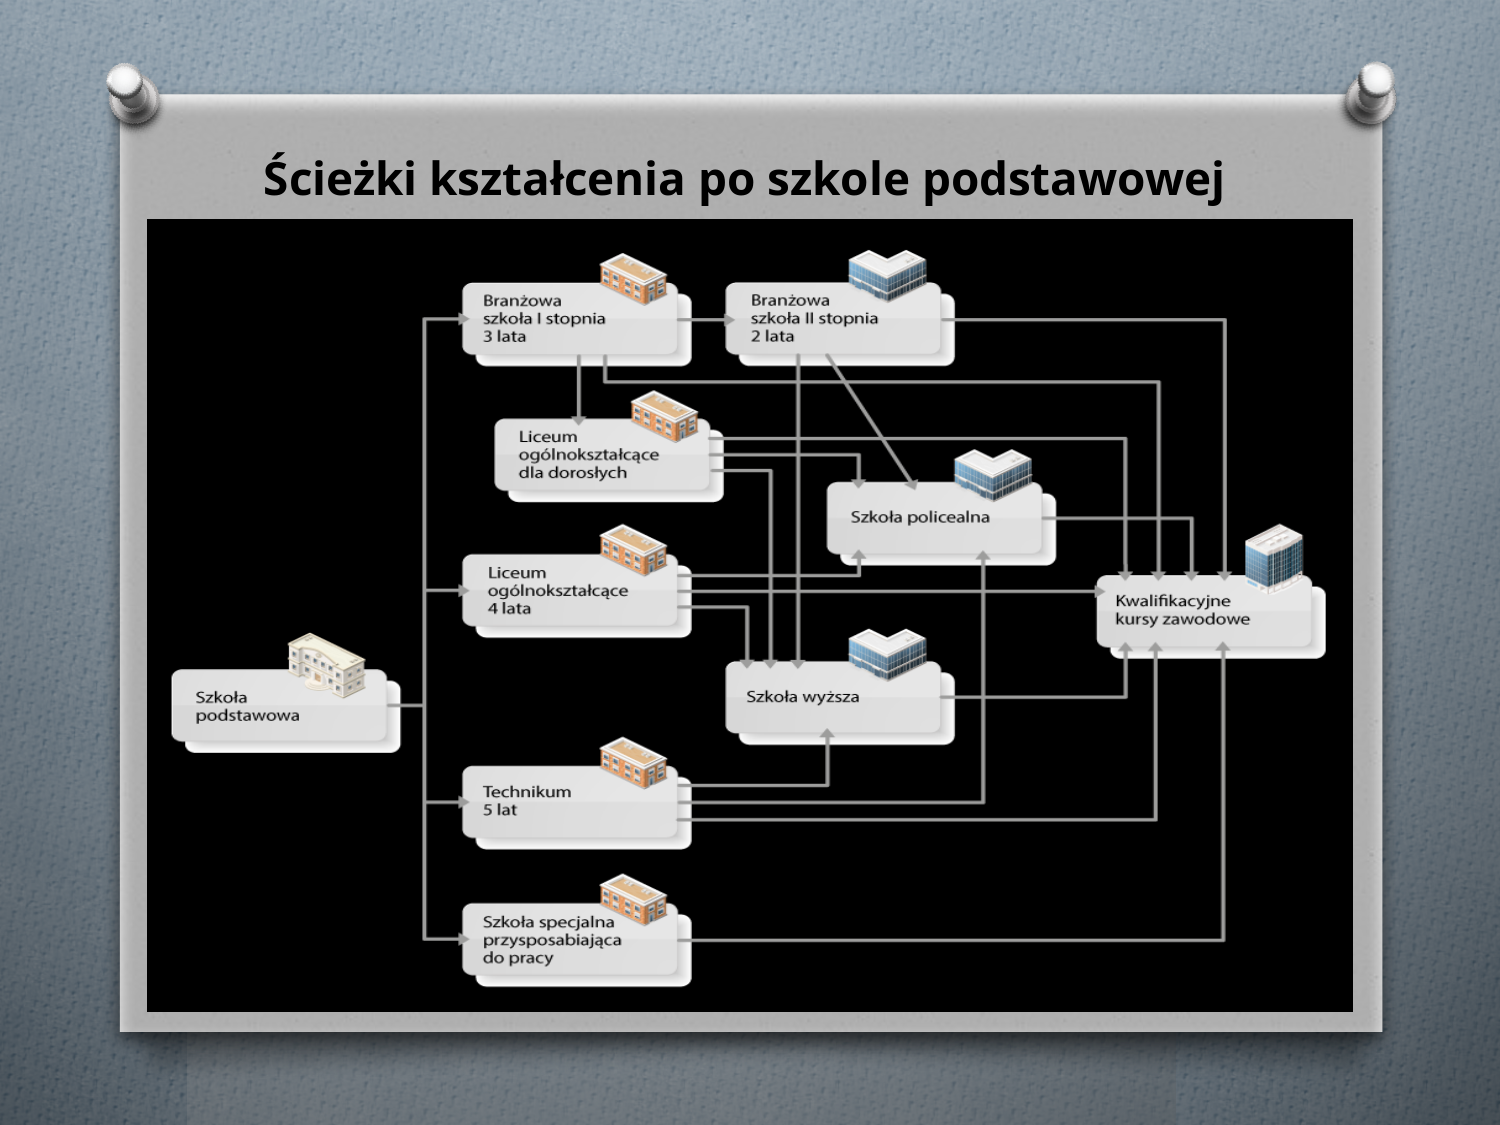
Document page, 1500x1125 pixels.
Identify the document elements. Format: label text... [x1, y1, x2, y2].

picture [1317, 35, 1439, 156]
title Ścieżki kształcenia po szkole podstawowej [179, 134, 1323, 219]
picture [147, 219, 1353, 1012]
picture [75, 29, 198, 153]
